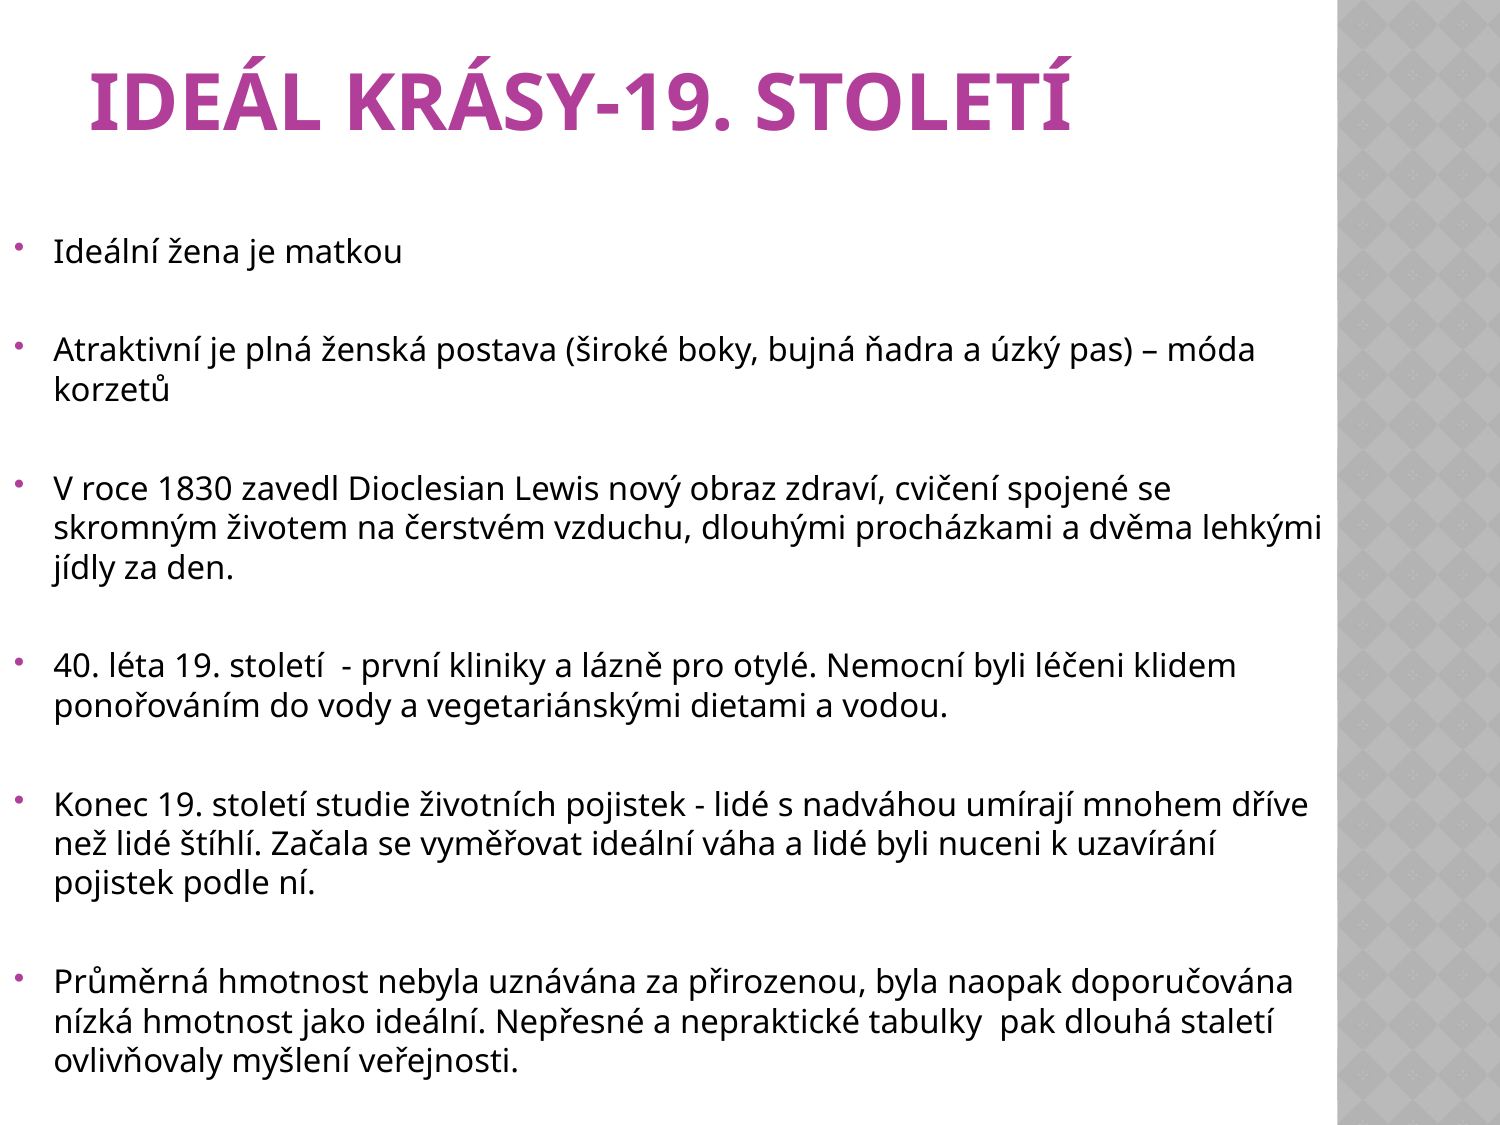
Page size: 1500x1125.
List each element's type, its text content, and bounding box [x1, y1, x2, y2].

title Ideál krásy-19. století [82, 0, 1270, 147]
list Ideální žena je matkou Atraktivní je plná ženská postava (široké boky, bujná ňadra a úzký pas) – móda korzetů V roce 1830 zavedl Dioclesian Lewis nový obraz zdraví, cvičení spojené se skromným životem na čerstvém vzduchu, dlouhými procházkami a dvěma lehkými jídly za den. 40. léta 19. století - první kliniky a lázně pro otylé. Nemocní byli léčeni klidem ponořováním do vody a vegetariánskými dietami a vodou. Konec 19. století studie životních pojistek - lidé s nadváhou umírají mnohem dříve než lidé štíhlí. Začala se vyměřovat ideální váha a lidé byli nuceni k uzavírání pojistek podle ní. Průměrná hmotnost nebyla uznávána za přirozenou, byla naopak doporučována nízká hmotnost jako ideální. Nepřesné a nepraktické tabulky pak dlouhá staletí ovlivňovaly myšlení veřejnosti. [0, 222, 1351, 1095]
